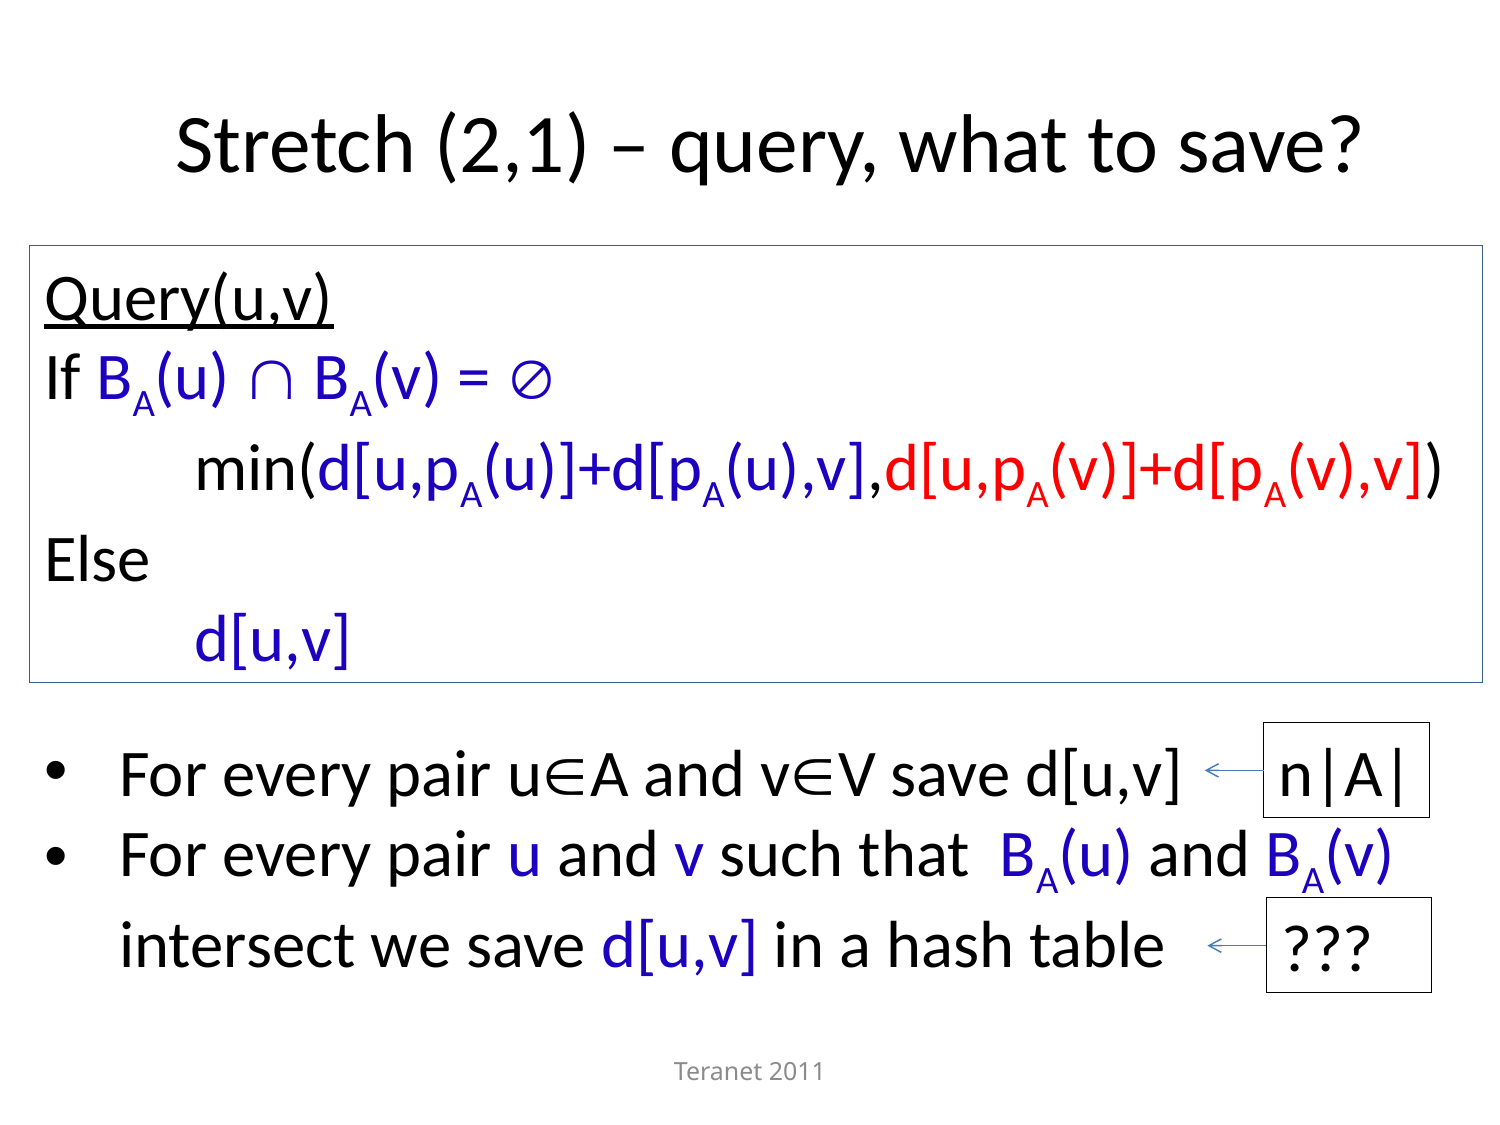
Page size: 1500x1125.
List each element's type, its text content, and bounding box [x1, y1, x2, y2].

title Stretch (2,1) – query, what to save? [41, 45, 1500, 233]
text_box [1207, 897, 1433, 994]
text_box Query(u,v) If BA(u)  BA(v) =  min(d[u,pA(u)]+d[pA(u),v],d[u,pA(v)]+d[pA(v),v]) Else d[u,v] [29, 245, 1483, 683]
footer Teranet 2011 [512, 1042, 988, 1103]
text_box For every pair uA and vV save d[u,v] For every pair u and v such that BA(u) and BA(v) intersect we save d[u,v] in a hash table [29, 722, 1483, 989]
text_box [1204, 722, 1430, 819]
